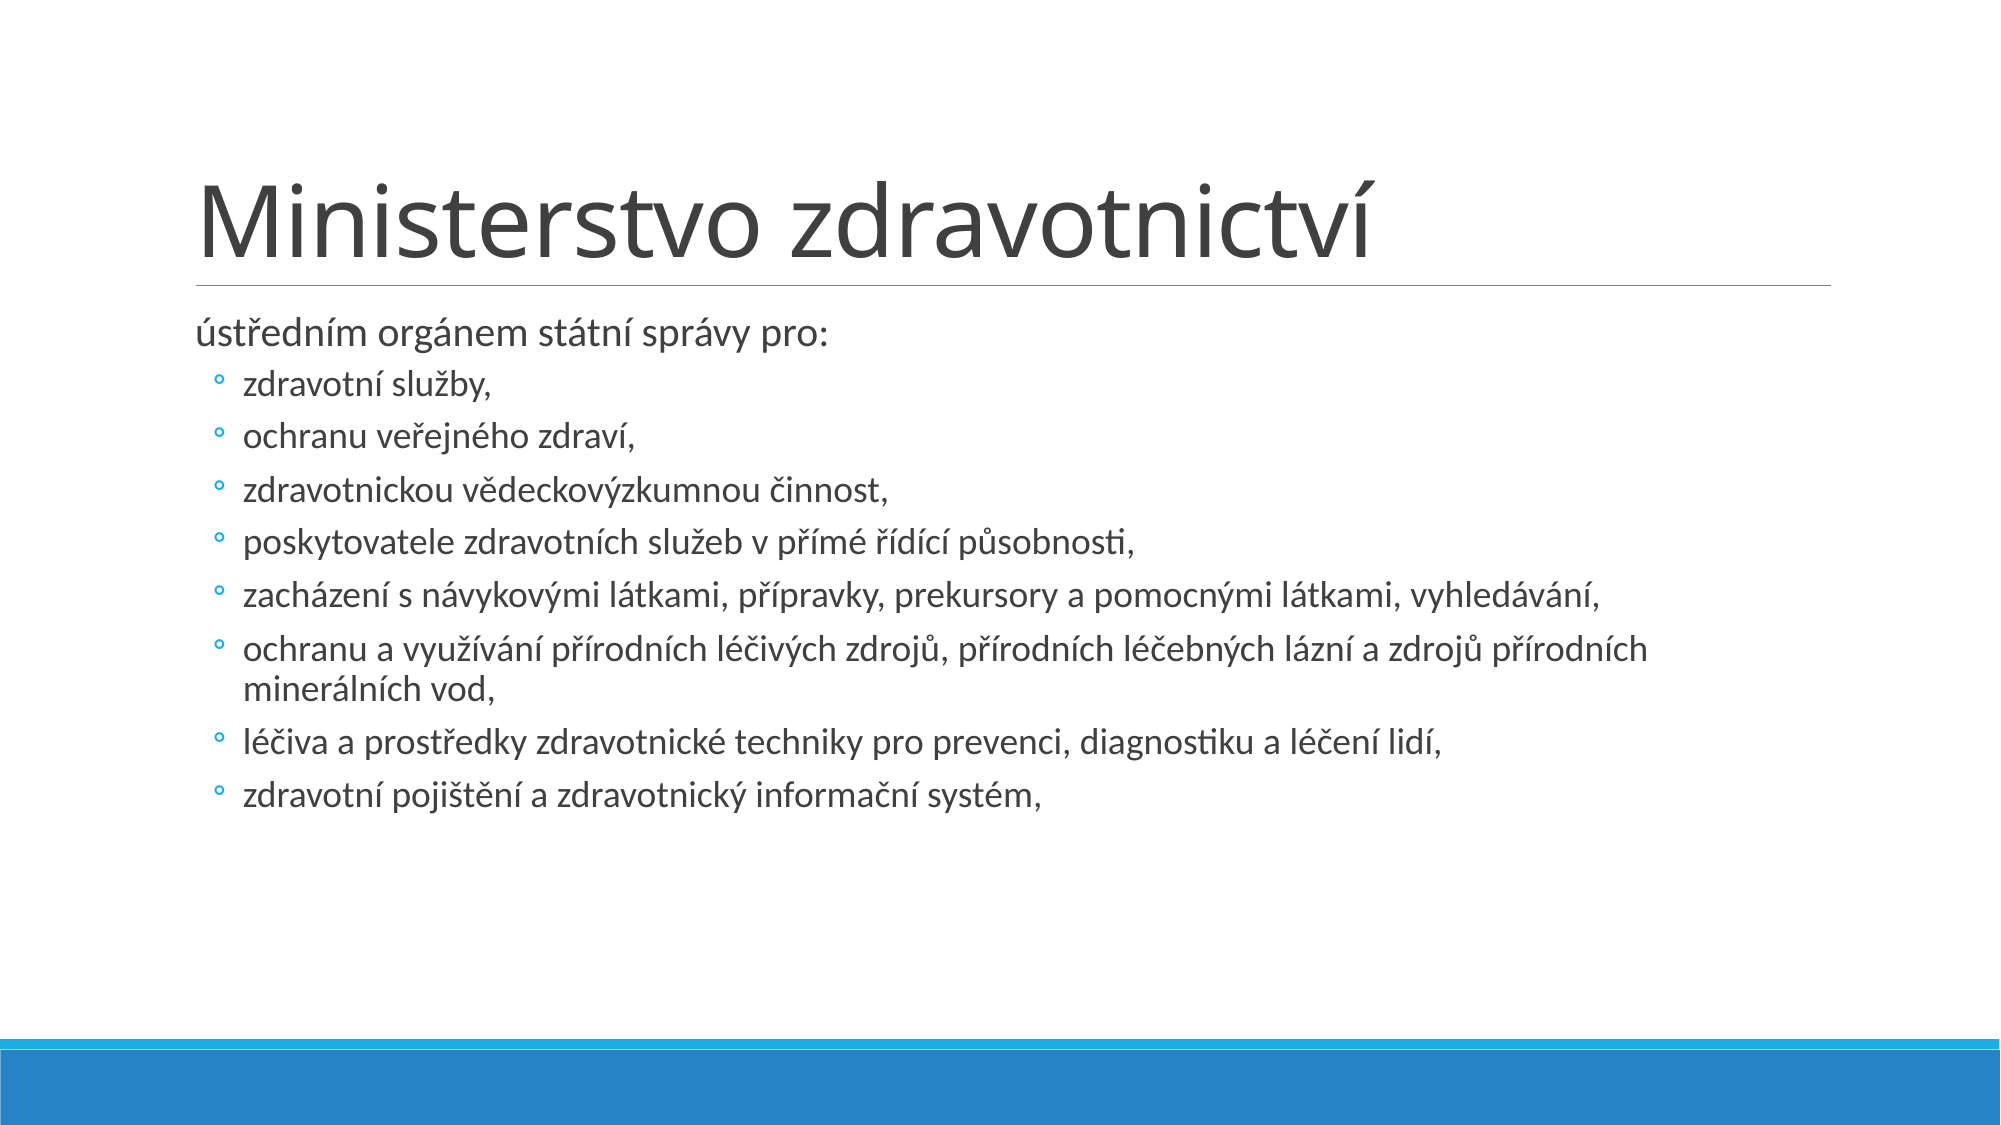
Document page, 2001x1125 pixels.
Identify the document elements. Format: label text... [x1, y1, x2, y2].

title Ministerstvo zdravotnictví [180, 47, 1830, 285]
list ústředním orgánem státní správy pro: zdravotní služby, ochranu veřejného zdraví, zdravotnickou vědeckovýzkumnou činnost, poskytovatele zdravotních služeb v přímé řídící působnosti, zacházení s návykovými látkami, přípravky, prekursory a pomocnými látkami, vyhledávání, ochranu a využívání přírodních léčivých zdrojů, přírodních léčebných lázní a zdrojů přírodních minerálních vod, léčiva a prostředky zdravotnické techniky pro prevenci, diagnostiku a léčení lidí, zdravotní pojištění a zdravotnický informační systém, [180, 302, 1830, 963]
